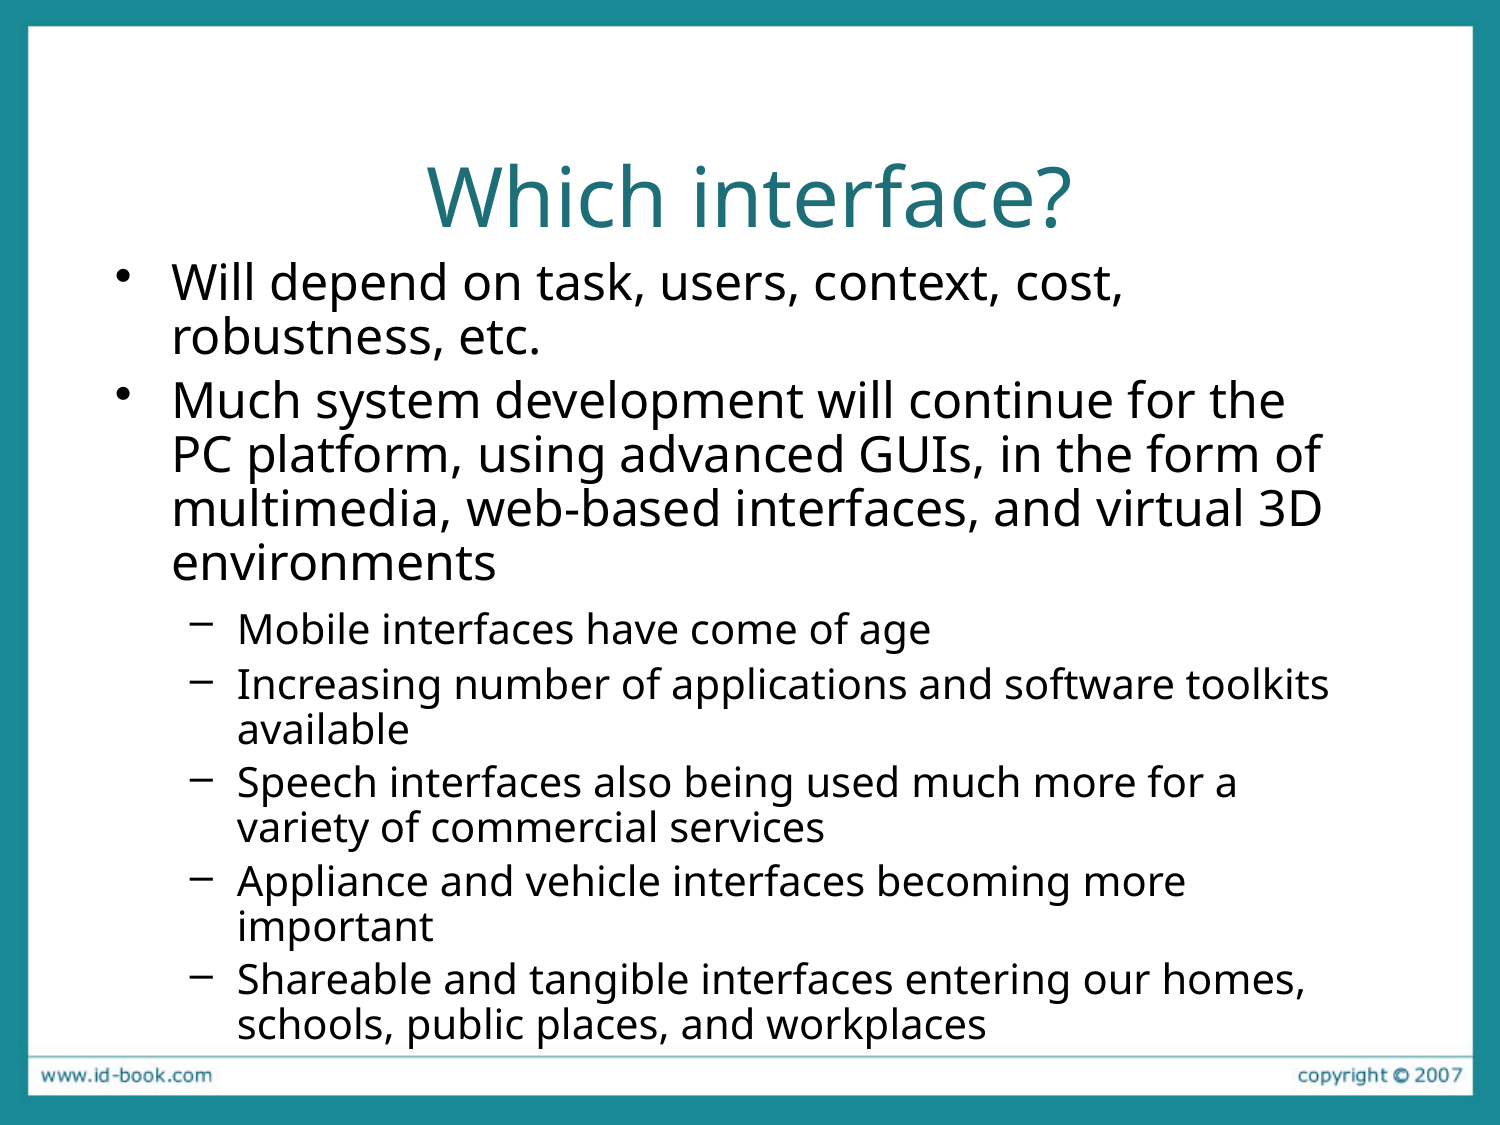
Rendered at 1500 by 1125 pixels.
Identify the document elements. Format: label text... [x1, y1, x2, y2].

list Will depend on task, users, context, cost, robustness, etc. Much system development will continue for the PC platform, using advanced GUIs, in the form of multimedia, web-based interfaces, and virtual 3D environments Mobile interfaces have come of age Increasing number of applications and software toolkits available Speech interfaces also being used much more for a variety of commercial services Appliance and vehicle interfaces becoming more important Shareable and tangible interfaces entering our homes, schools, public places, and workplaces [99, 249, 1375, 925]
picture [0, 0, 1500, 1125]
title Which interface? [112, 99, 1388, 288]
